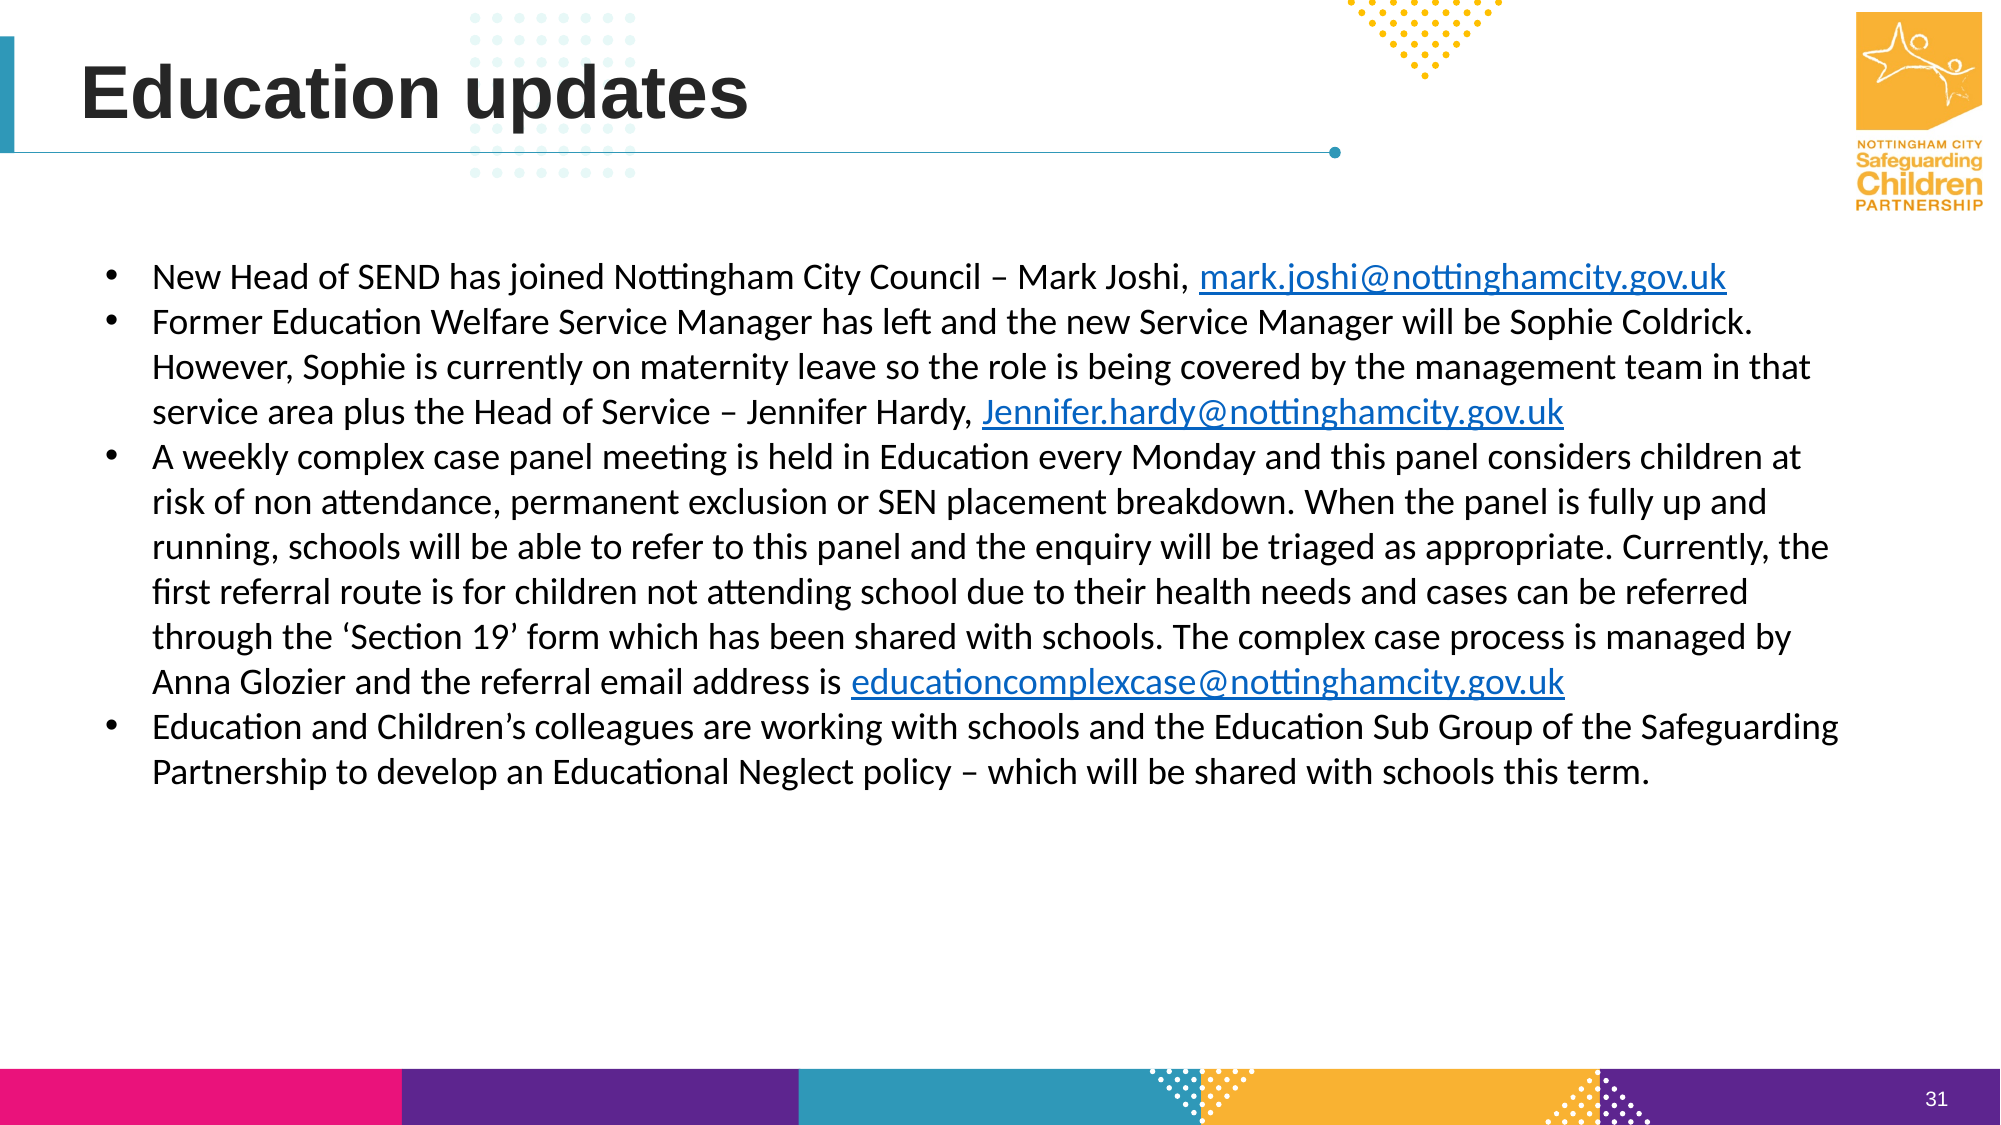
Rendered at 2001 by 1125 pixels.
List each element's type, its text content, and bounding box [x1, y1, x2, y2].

picture [1856, 12, 1983, 211]
list Education updates [65, 38, 1356, 151]
text_box New Head of SEND has joined Nottingham City Council – Mark Joshi, mark.joshi@nottinghamcity.gov.uk Former Education Welfare Service Manager has left and the new Service Manager will be Sophie Coldrick. However, Sophie is currently on maternity leave so the role is being covered by the management team in that service area plus the Head of Service – Jennifer Hardy, Jennifer.hardy@nottinghamcity.gov.uk A weekly complex case panel meeting is held in Education every Monday and this panel considers children at risk of non attendance, permanent exclusion or SEN placement breakdown. When the panel is fully up and running, schools will be able to refer to this panel and the enquiry will be triaged as appropriate. Currently, the first referral route is for children not attending school due to their health needs and cases can be referred through the ‘Section 19’ form which has been shared with schools. The complex case process is managed by Anna Glozier and the referral email address is educationcomplexcase@nottinghamcity.gov.uk Education and Children’s colleagues are working with schools and the Education Sub Group of the Safeguarding Partnership to develop an Educational Neglect policy – which will be shared with schools this term. [90, 244, 1880, 845]
